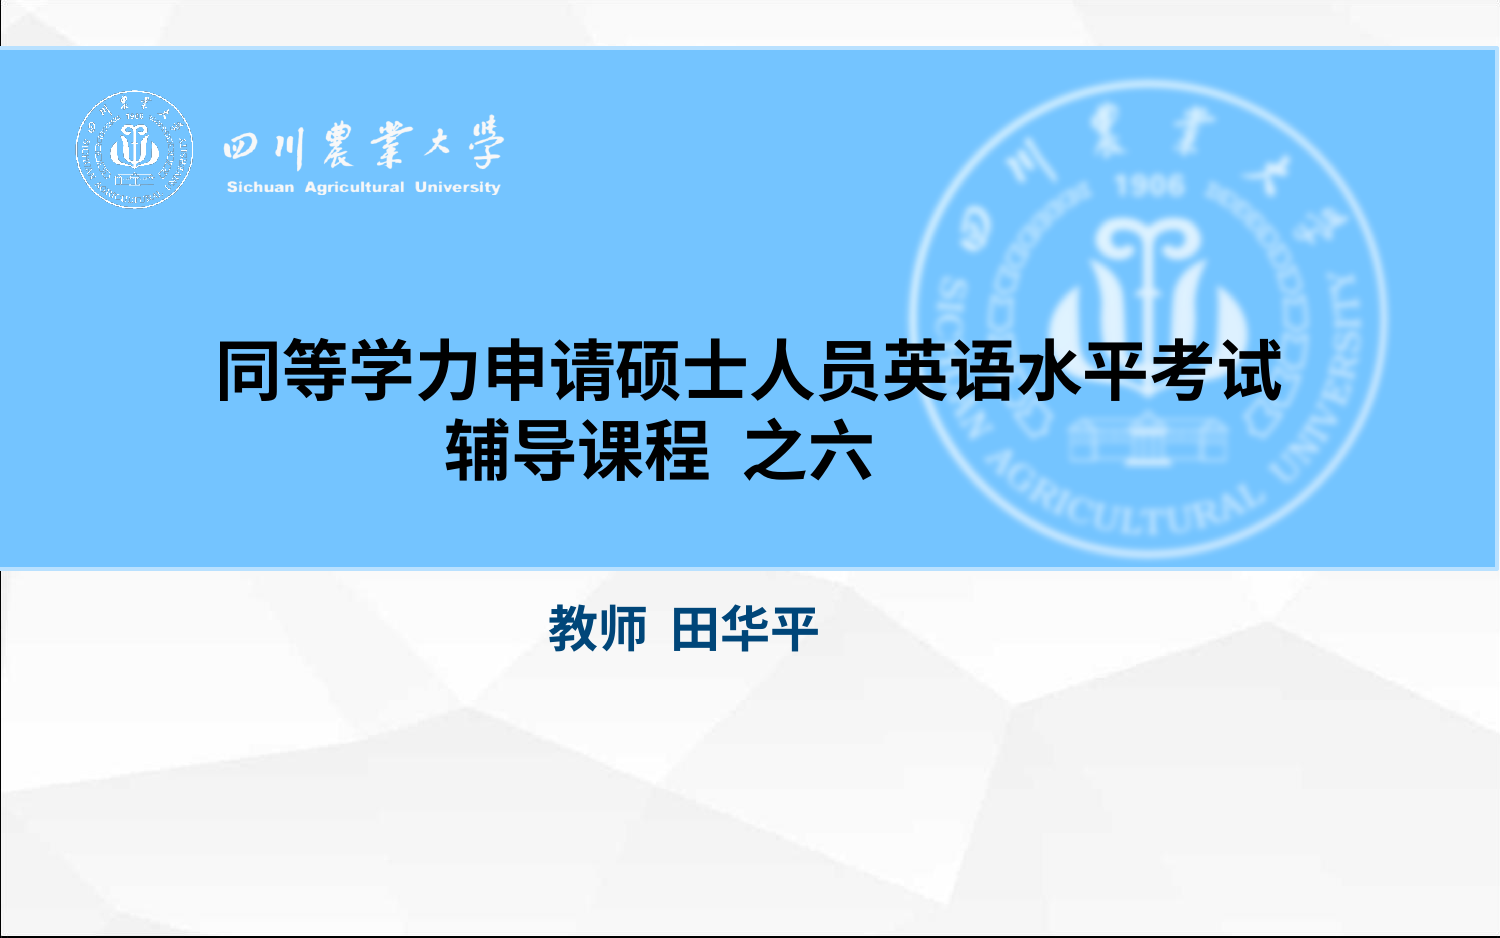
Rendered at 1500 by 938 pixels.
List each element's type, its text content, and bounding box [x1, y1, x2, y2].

picture [891, 67, 1402, 568]
picture [209, 114, 517, 195]
picture [70, 86, 197, 211]
text_box 同等学力申请硕士人员英语水平考试 辅导课程 之六 [169, 308, 886, 509]
text_box [0, 46, 1499, 571]
picture [0, 0, 1500, 938]
text_box 教师 田华平 [533, 600, 914, 654]
